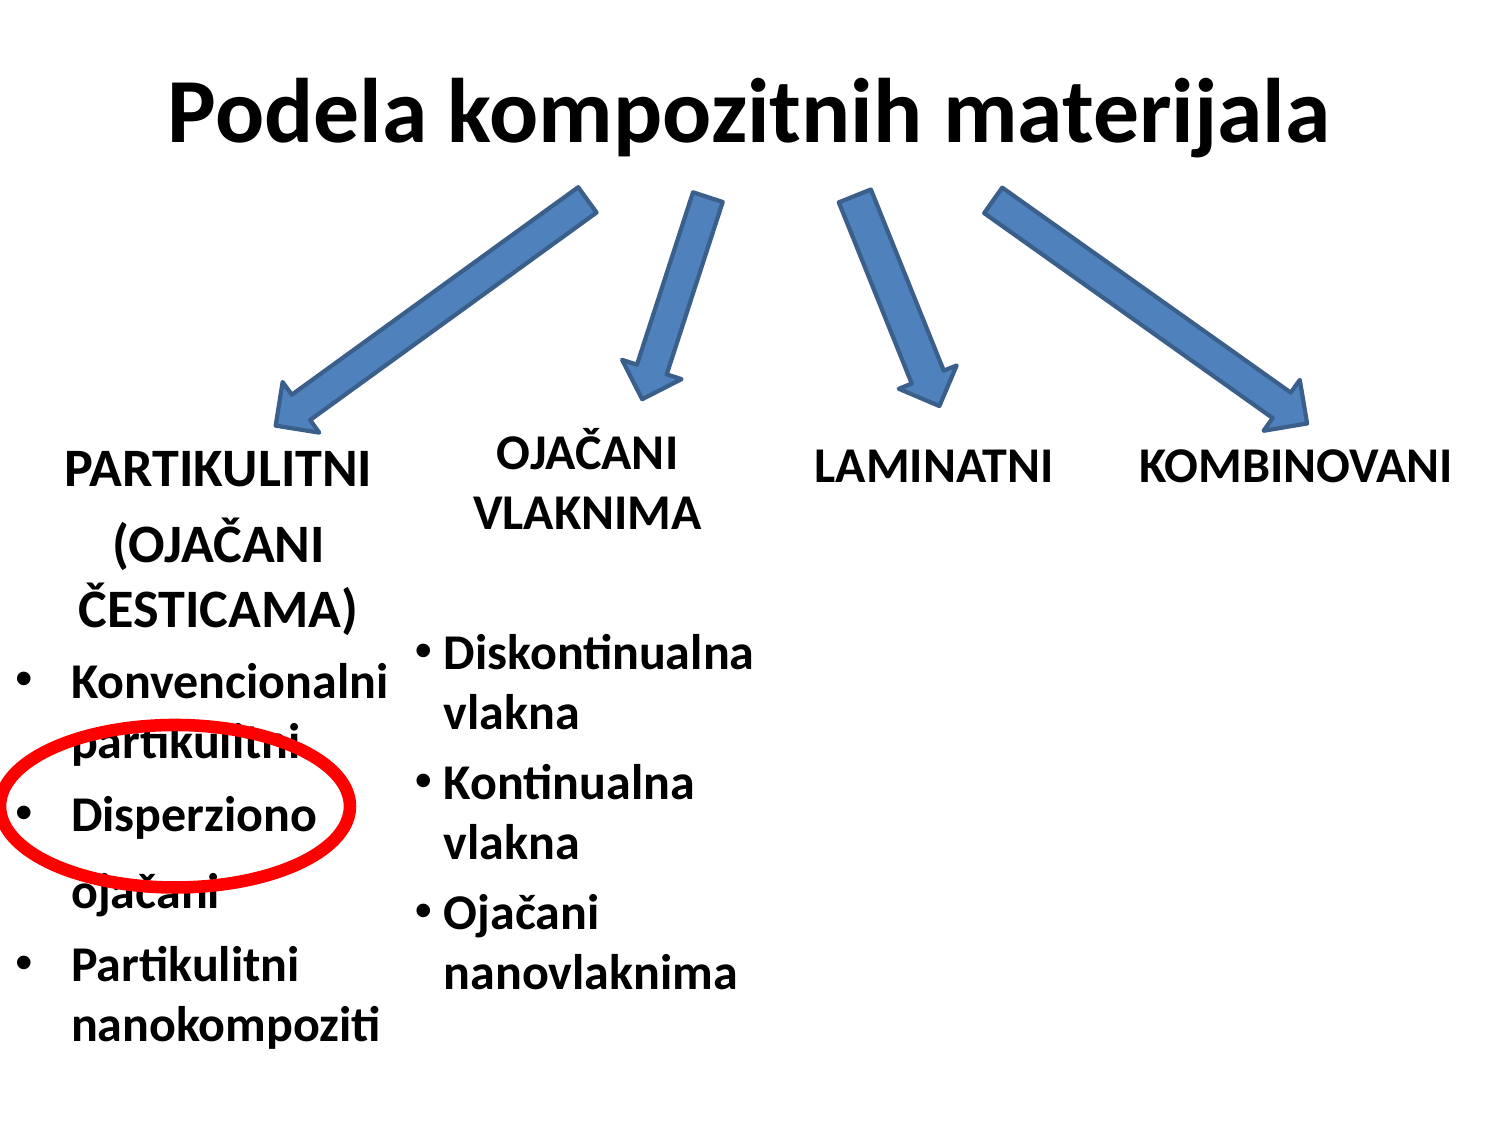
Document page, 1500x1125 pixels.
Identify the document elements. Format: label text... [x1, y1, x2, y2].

title Podela kompozitnih materijala [74, 12, 1426, 201]
list PARTIKULITNI (OJAČANI ČESTICAMA) Konvencionalni partikulitni Disperziono ojačani Partikulitni nanokompoziti [0, 424, 438, 1063]
text_box LAMINATNI [799, 425, 1088, 975]
text_box [836, 187, 959, 409]
text_box [273, 185, 599, 435]
text_box [620, 190, 725, 402]
text_box OJAČANI VLAKNIMA Diskontinualna vlakna Kontinualna vlakna Ojačani nanovlaknima [399, 412, 775, 1025]
text_box KOMBINOVANI [1124, 425, 1488, 975]
text_box [982, 185, 1310, 425]
text_box [0, 722, 353, 890]
